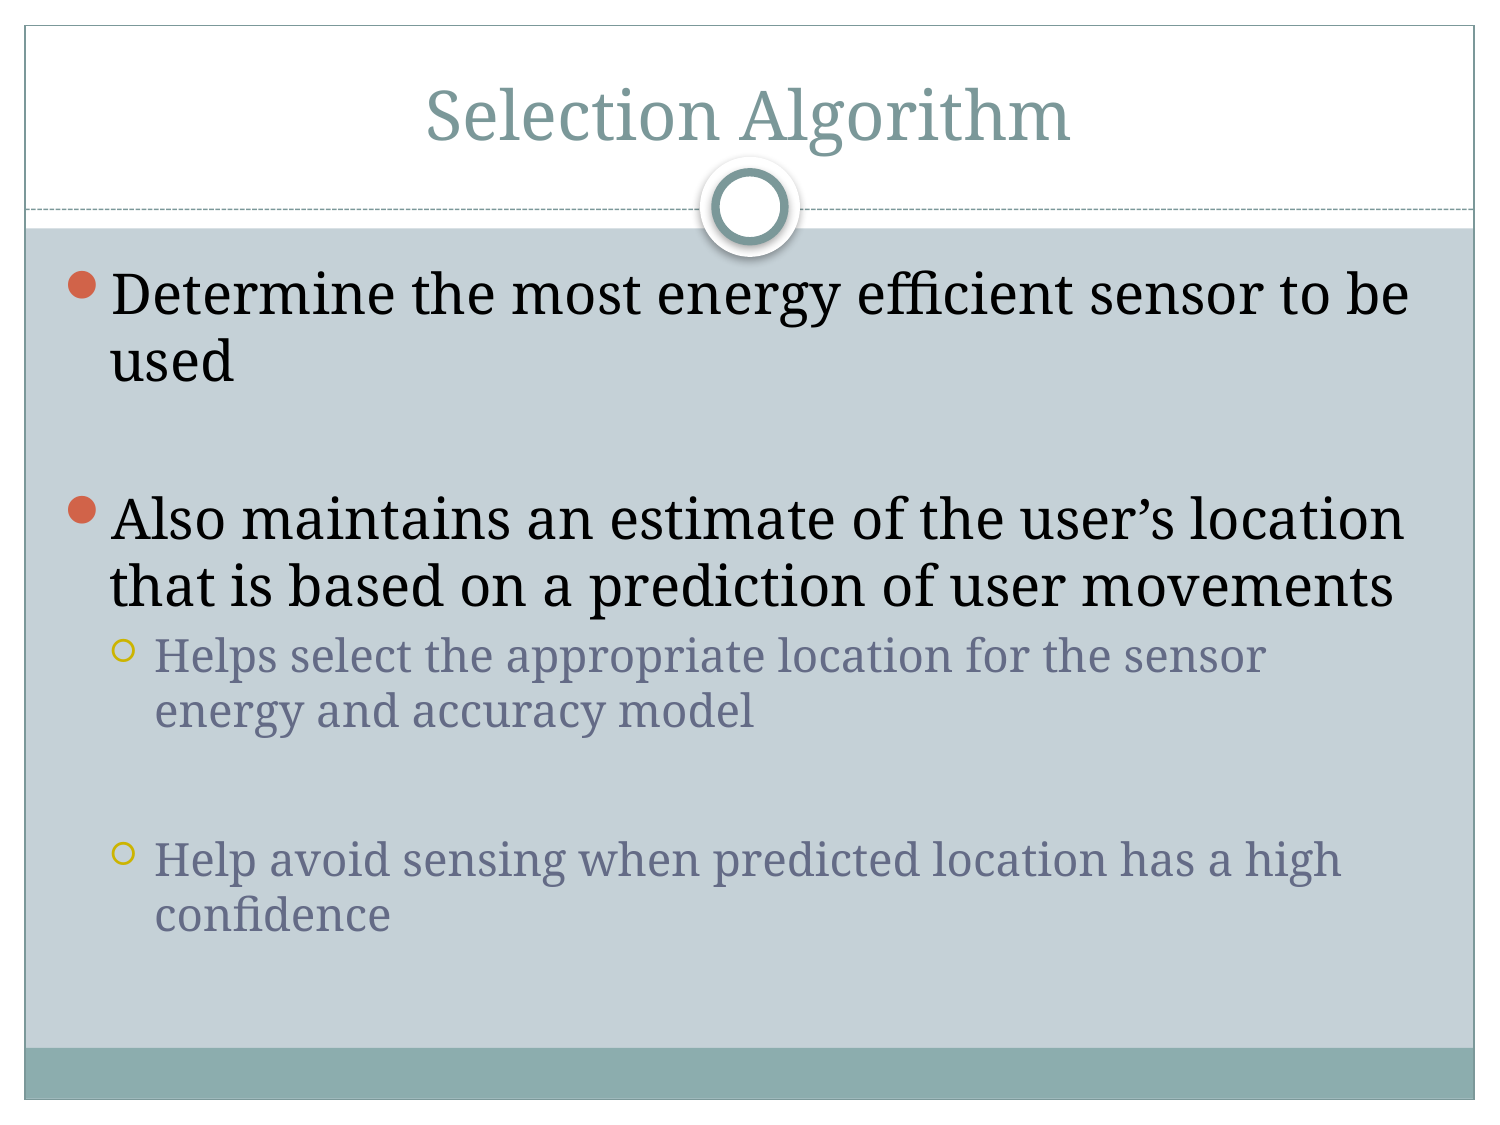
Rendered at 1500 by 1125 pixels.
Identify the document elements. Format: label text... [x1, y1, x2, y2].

list Determine the most energy efficient sensor to be used Also maintains an estimate of the user’s location that is based on a prediction of user movements Helps select the appropriate location for the sensor energy and accuracy model Help avoid sensing when predicted location has a high confidence [49, 250, 1445, 1001]
title Selection Algorithm [49, 37, 1450, 162]
